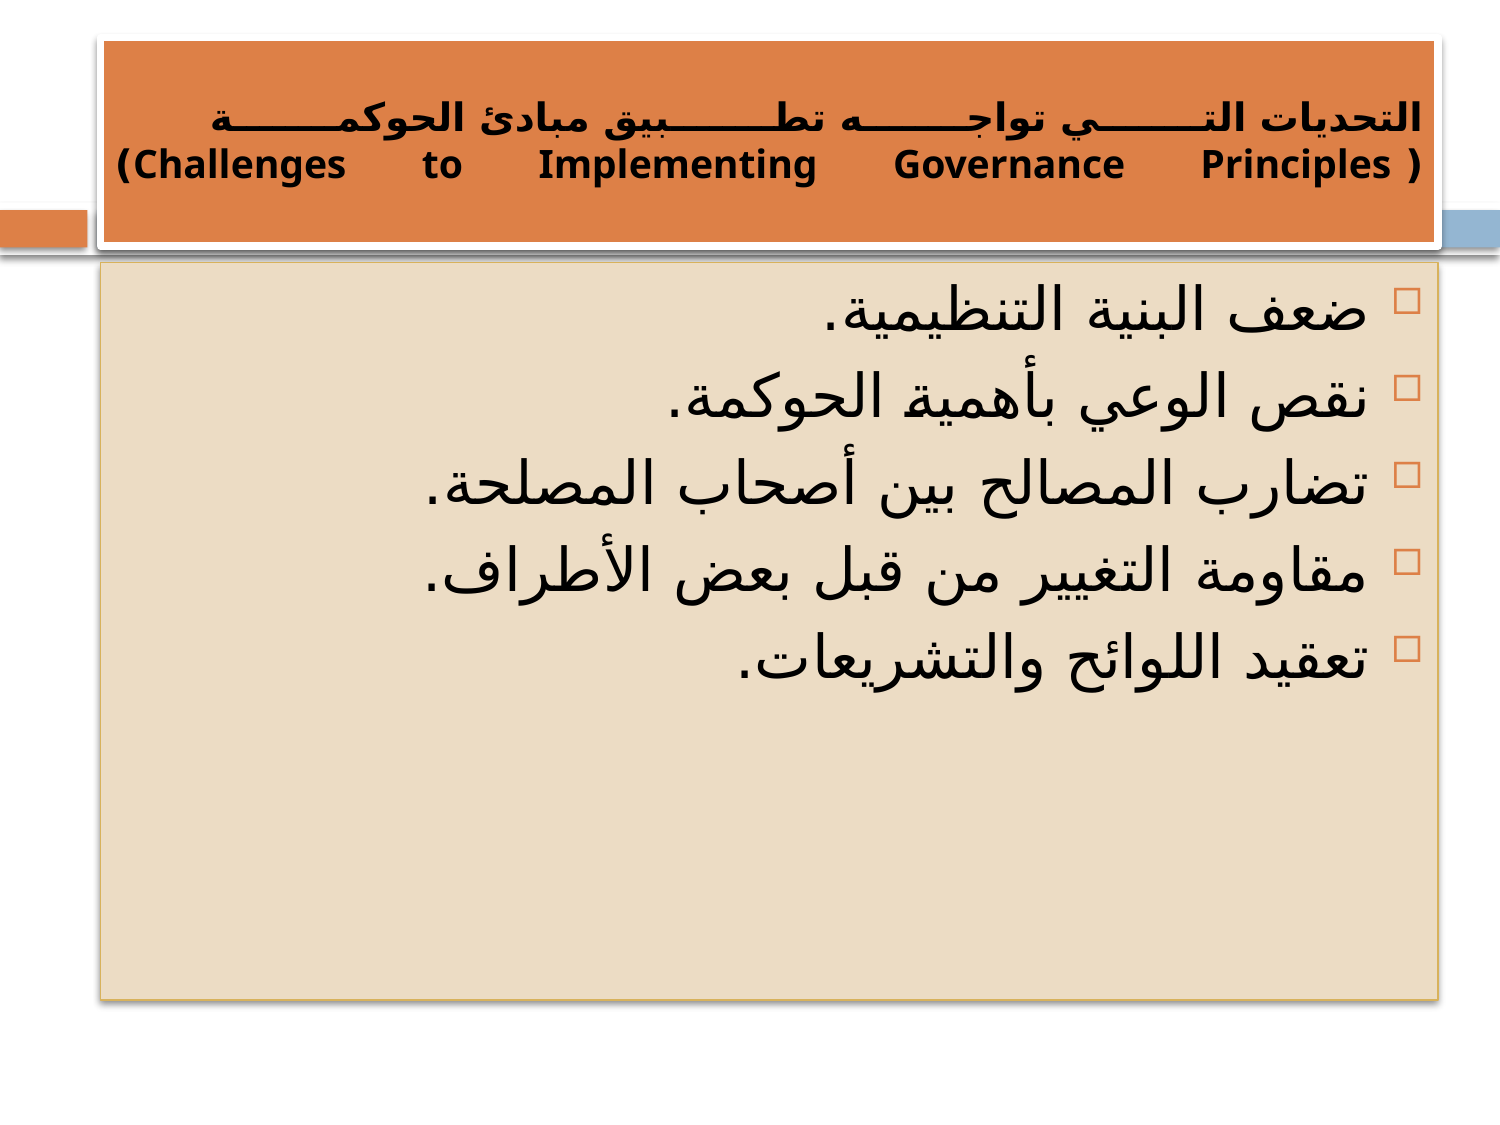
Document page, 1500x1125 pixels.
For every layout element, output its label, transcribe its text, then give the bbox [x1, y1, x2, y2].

title التحديات التي تواجه تطبيق مبادئ الحوكمة ( Challenges to Implementing Governance Principles) [97, 34, 1442, 250]
list ضعف البنية التنظيمية. نقص الوعي بأهمية الحوكمة. تضارب المصالح بين أصحاب المصلحة. مقاومة التغيير من قبل بعض الأطراف. تعقيد اللوائح والتشريعات. [100, 262, 1439, 1001]
